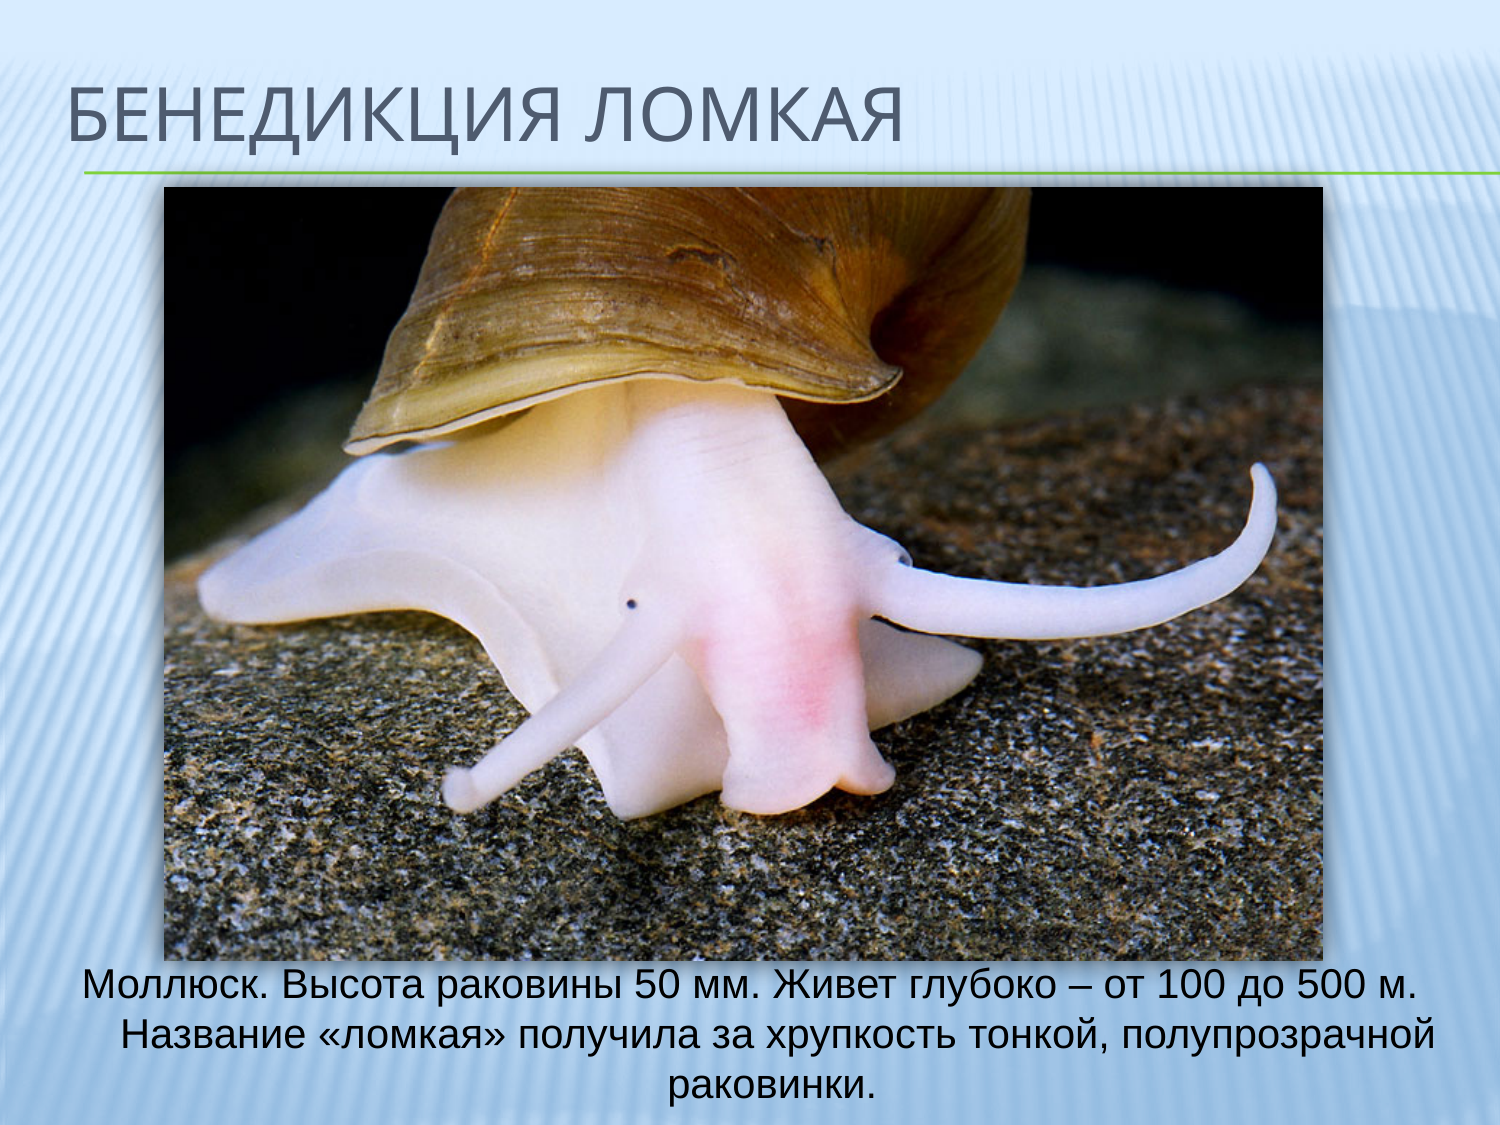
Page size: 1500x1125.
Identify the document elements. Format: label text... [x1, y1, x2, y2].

title Бенедикция ломкая [49, 35, 1475, 188]
picture [163, 187, 1324, 962]
list Моллюск. Высота раковины 50 мм. Живет глубоко – от 100 до 500 м. Название «ломкая» получила за хрупкость тонкой, полупрозрачной раковинки. [0, 949, 1500, 1114]
